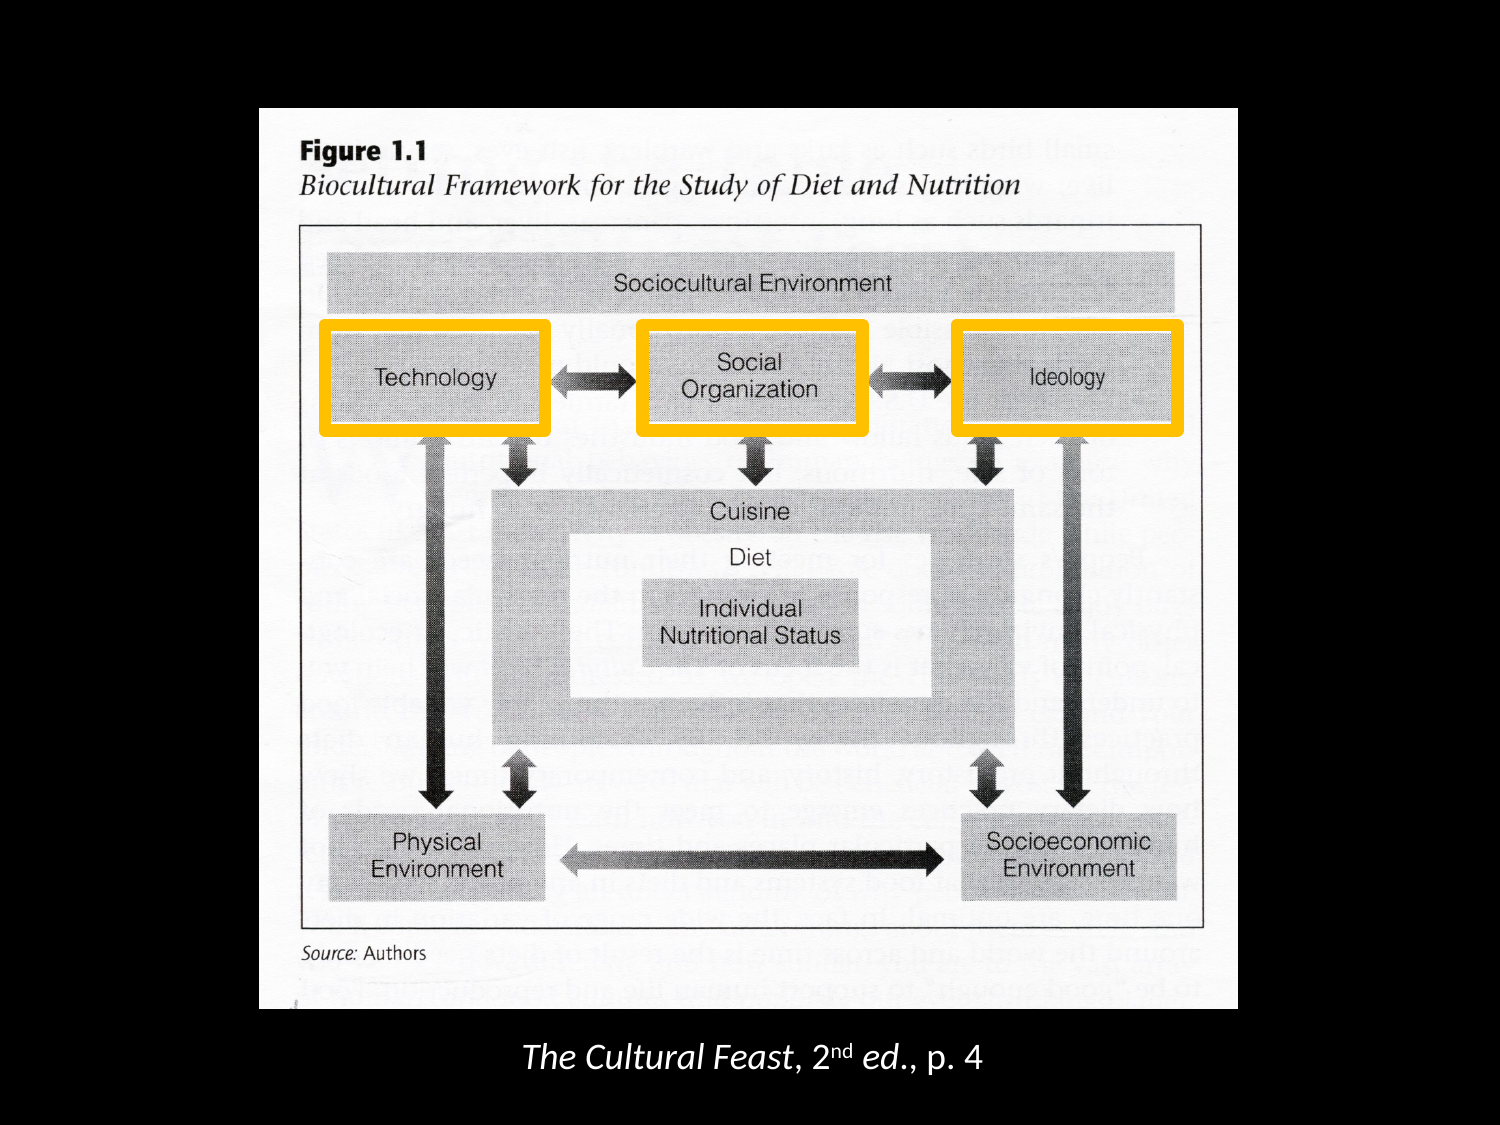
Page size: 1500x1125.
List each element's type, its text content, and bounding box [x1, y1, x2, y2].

picture [259, 108, 1238, 1009]
text_box The Cultural Feast, 2nd ed., p. 4 [152, 1024, 1353, 1085]
